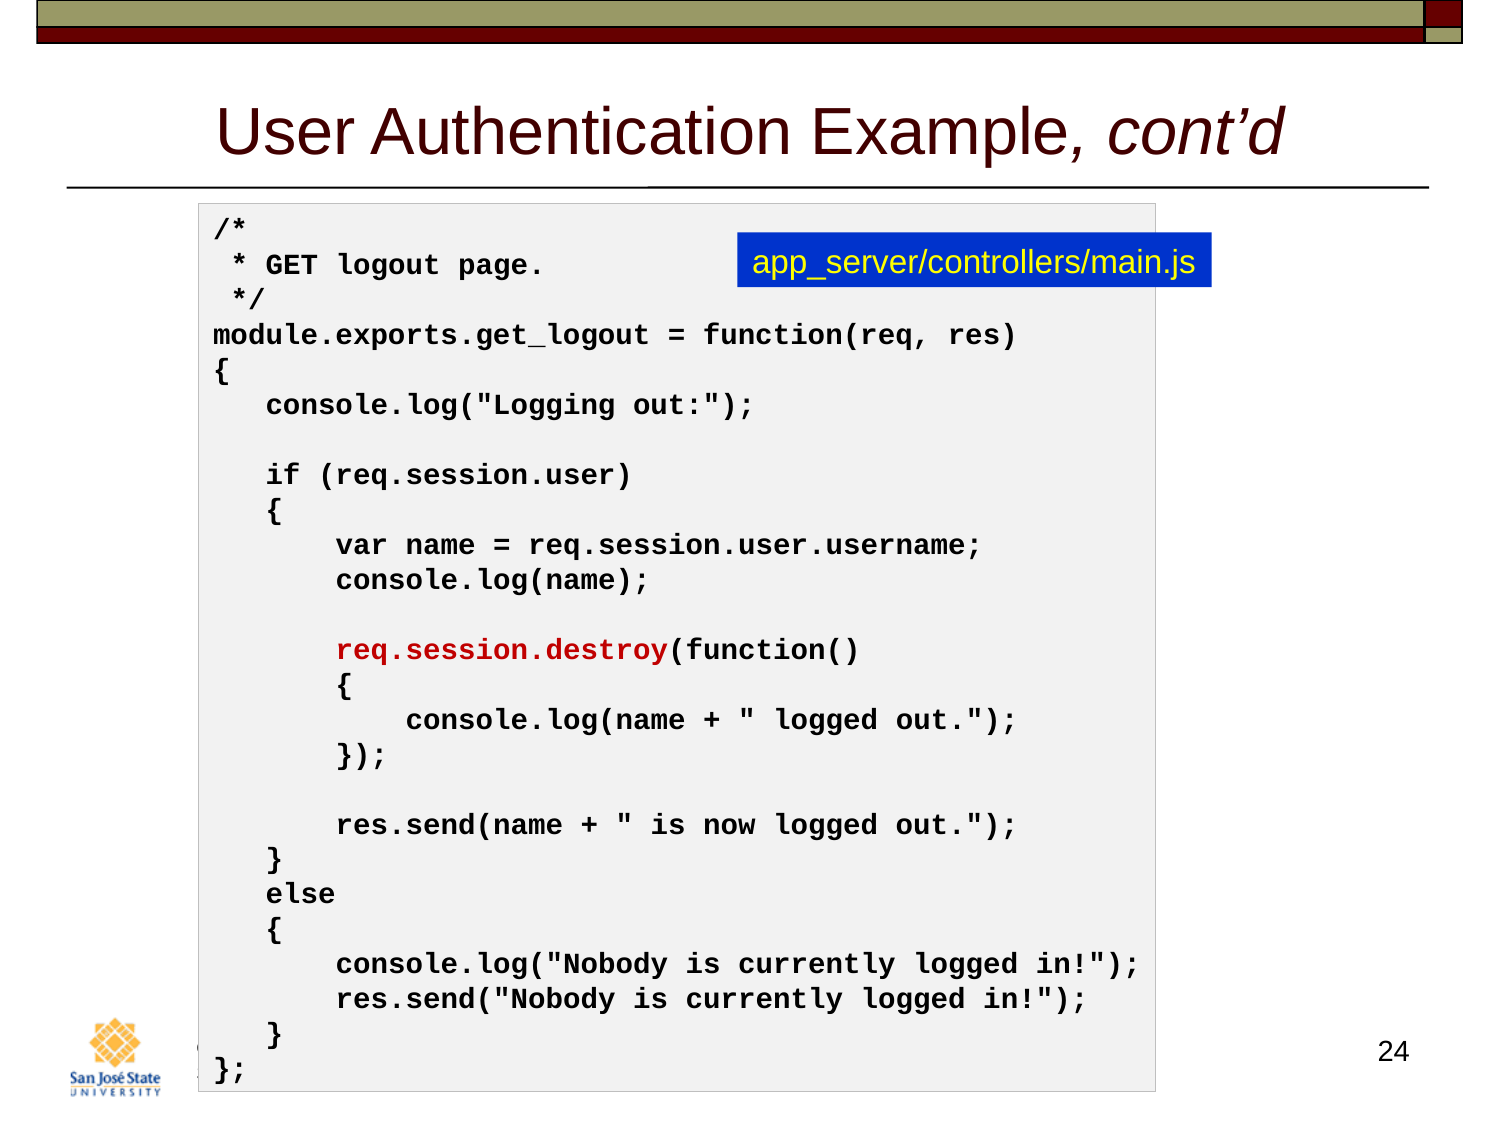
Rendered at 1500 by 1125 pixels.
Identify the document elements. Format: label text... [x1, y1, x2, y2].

title User Authentication Example, cont’d [75, 67, 1425, 175]
picture [60, 1012, 166, 1112]
text_box /* * GET logout page. */ module.exports.get_logout = function(req, res) { console.log("Logging out:"); if (req.session.user) { var name = req.session.user.username; console.log(name); req.session.destroy(function() { console.log(name + " logged out."); }); res.send(name + " is now logged out."); } else { console.log("Nobody is currently logged in!"); res.send("Nobody is currently logged in!"); } }; [198, 203, 1156, 1092]
text_box app_server/controllers/main.js [737, 232, 1212, 288]
slide_number 24 [1335, 1025, 1425, 1100]
